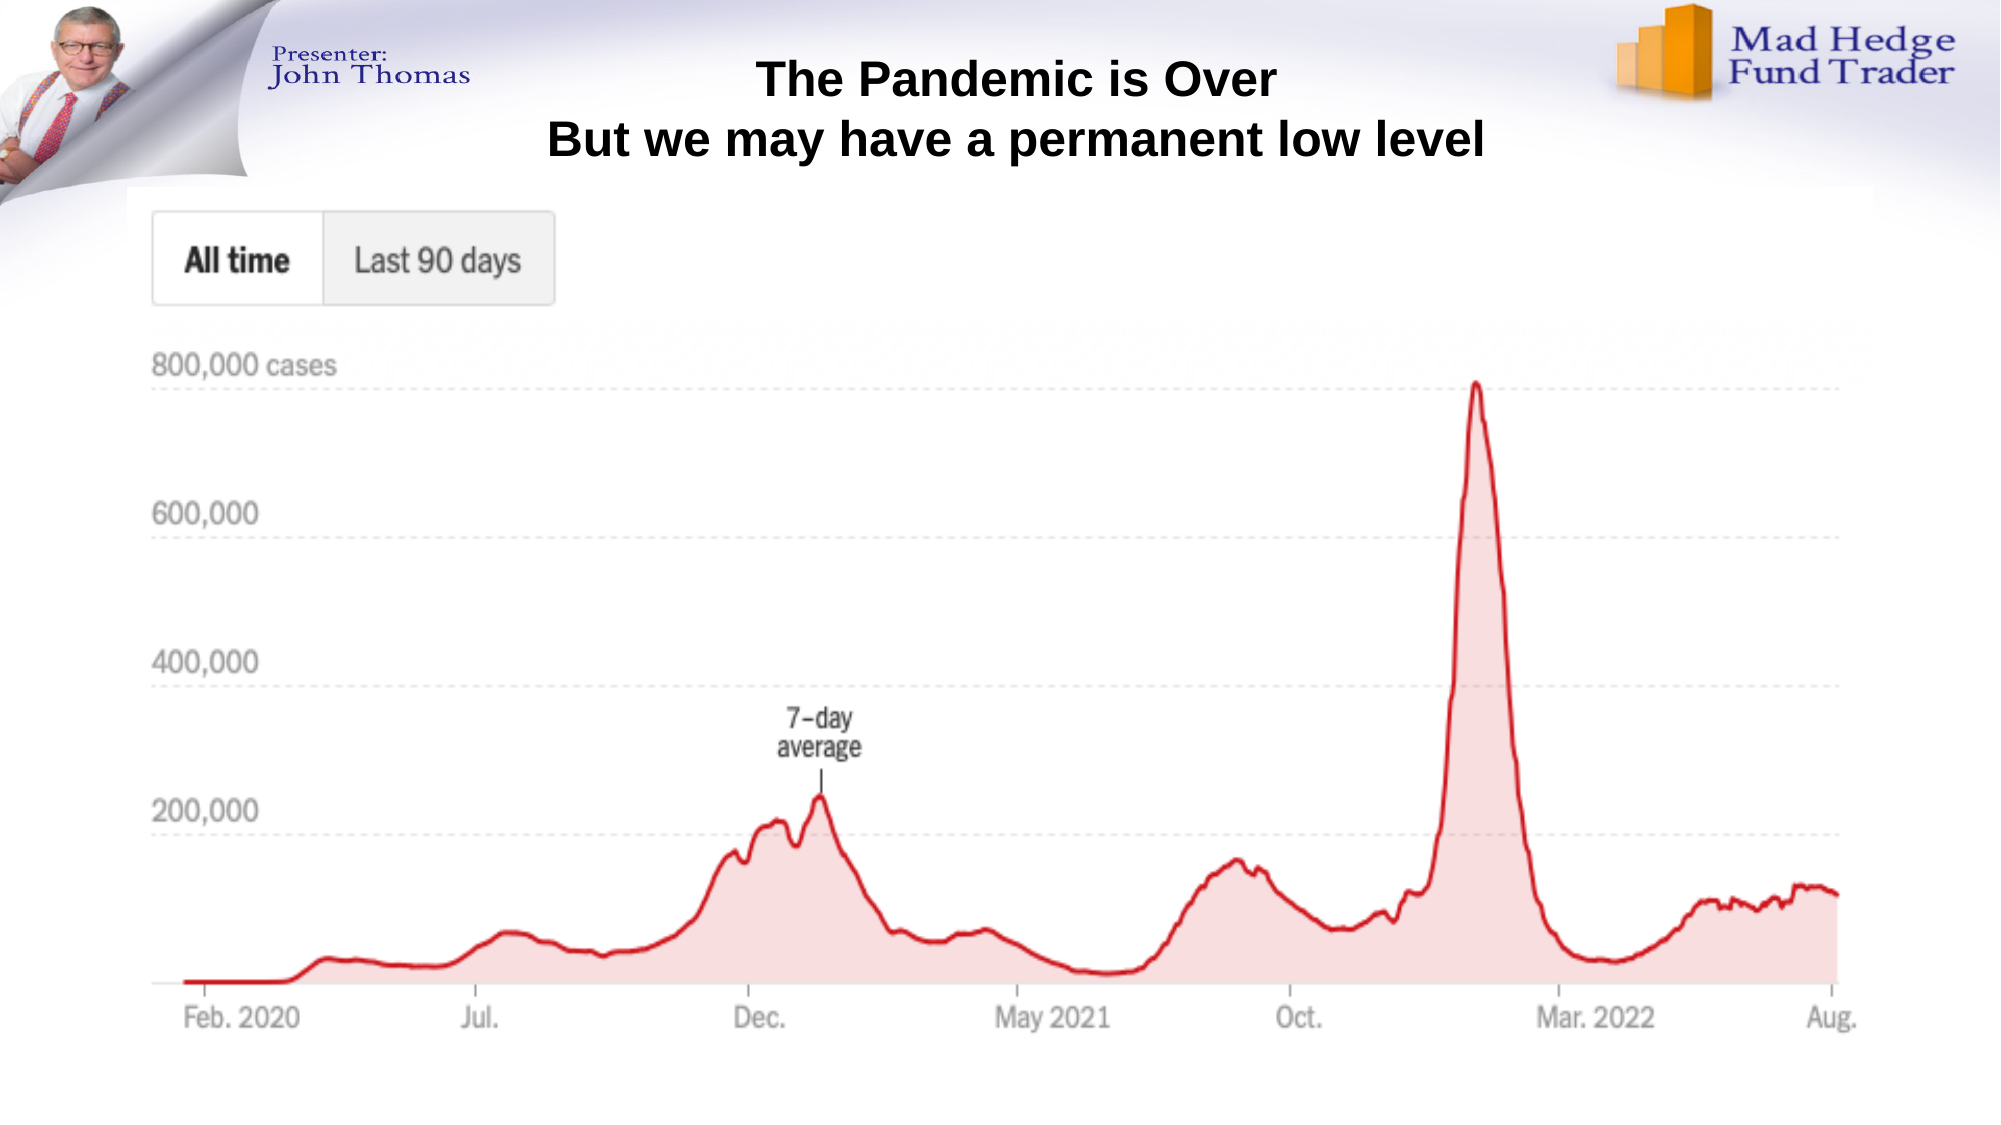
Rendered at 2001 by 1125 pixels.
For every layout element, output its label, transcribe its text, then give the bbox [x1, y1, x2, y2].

picture [0, 0, 2000, 1051]
text_box The Pandemic is Over But we may have a permanent low level [532, 38, 1502, 184]
